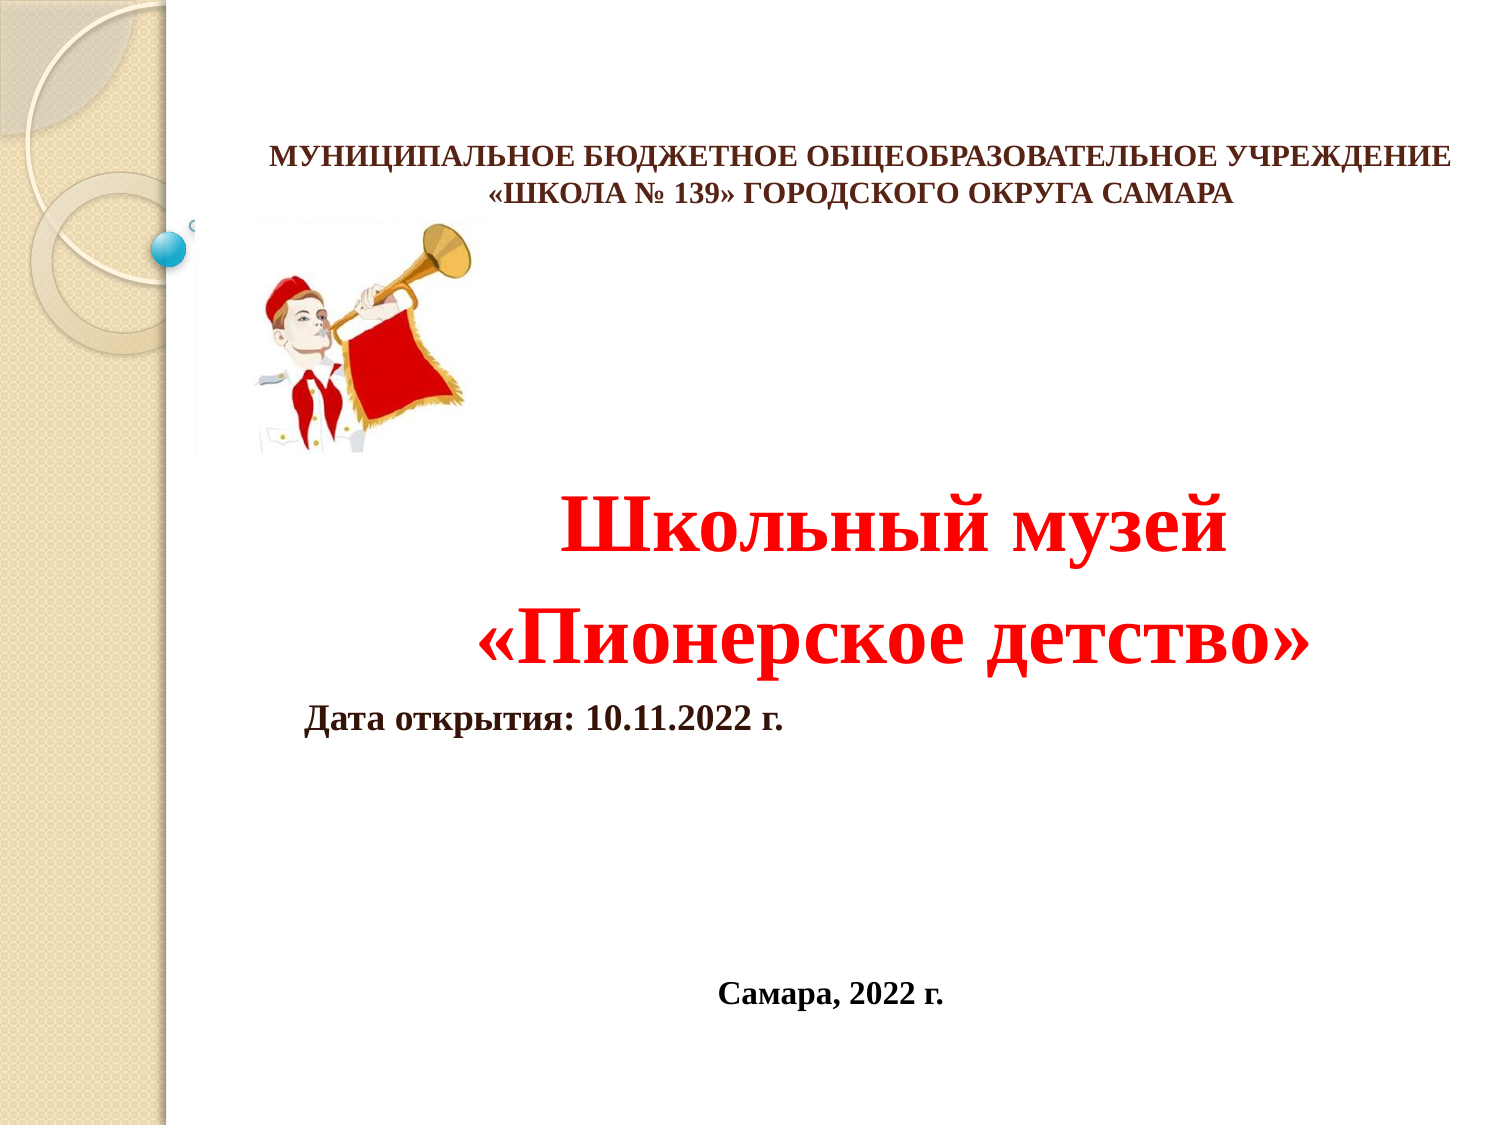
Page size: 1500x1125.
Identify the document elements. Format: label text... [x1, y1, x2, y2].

picture [194, 219, 490, 461]
title МУНИЦИПАЛЬНОЕ БЮДЖЕТНОЕ ОБЩЕОБРАЗОВАТЕЛЬНОЕ УЧРЕЖДЕНИЕ «ШКОЛА № 139» ГОРОДСКОГО ОКРУГА САМАРА [253, 101, 1469, 296]
subtitle Школьный музей «Пионерское детство» Дата открытия: 10.11.2022 г. [285, 468, 1500, 999]
text_box Самара, 2022 г. [702, 964, 1046, 1019]
